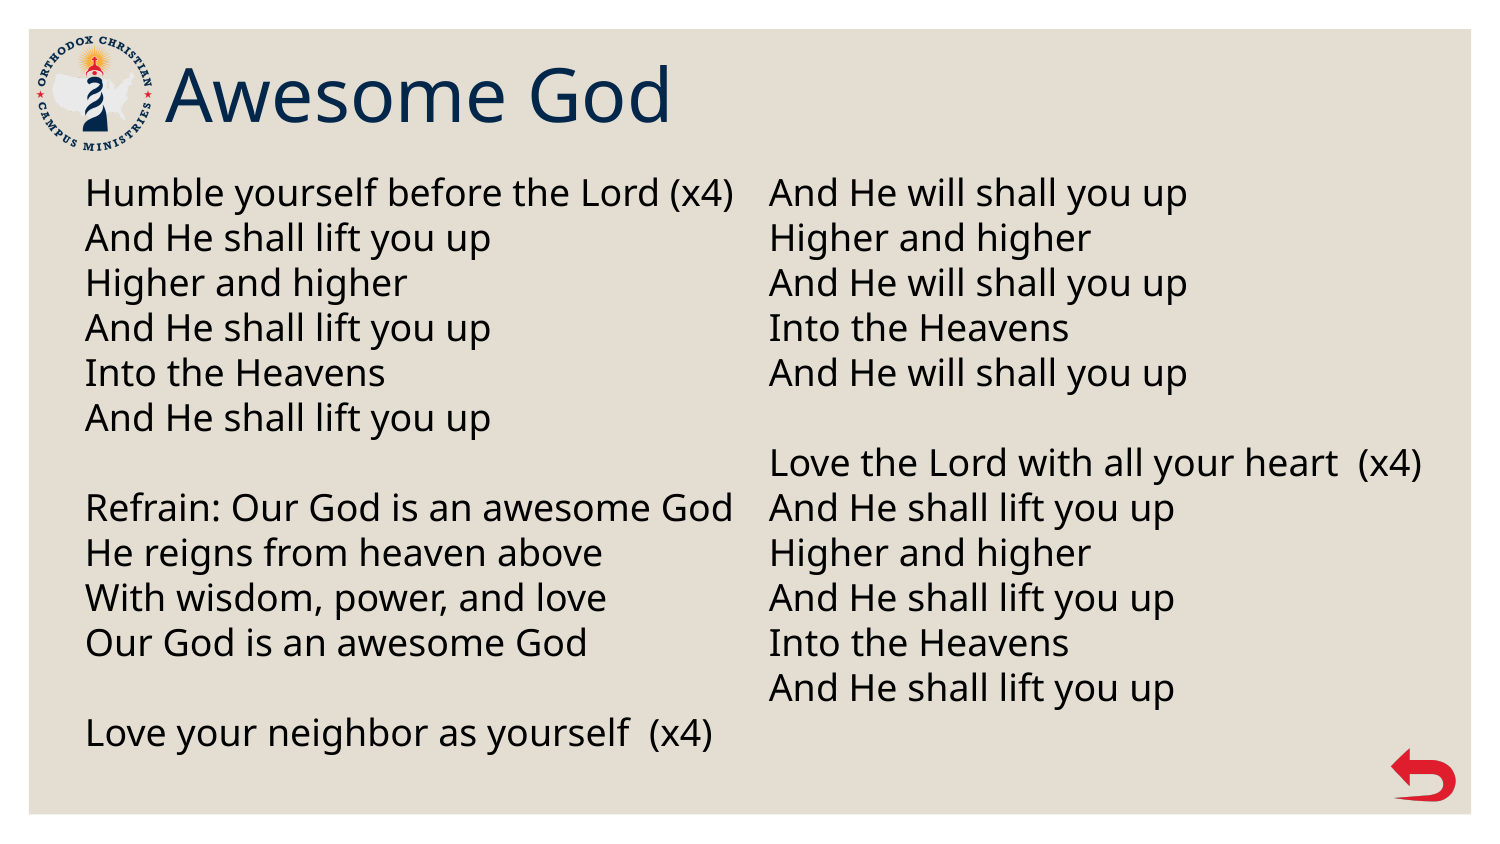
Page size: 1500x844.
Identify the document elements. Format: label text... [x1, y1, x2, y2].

picture [1386, 737, 1461, 813]
picture [36, 36, 152, 151]
title Awesome God [150, 59, 1449, 153]
list Humble yourself before the Lord (x4) And He shall lift you up Higher and higher And He shall lift you up Into the Heavens And He shall lift you up Refrain: Our God is an awesome God He reigns from heaven above With wisdom, power, and love Our God is an awesome God Love your neighbor as yourself (x4) And He will shall you up Higher and higher And He will shall you up Into the Heavens And He will shall you up Love the Lord with all your heart (x4) And He shall lift you up Higher and higher And He shall lift you up Into the Heavens And He shall lift you up [51, 153, 1449, 809]
